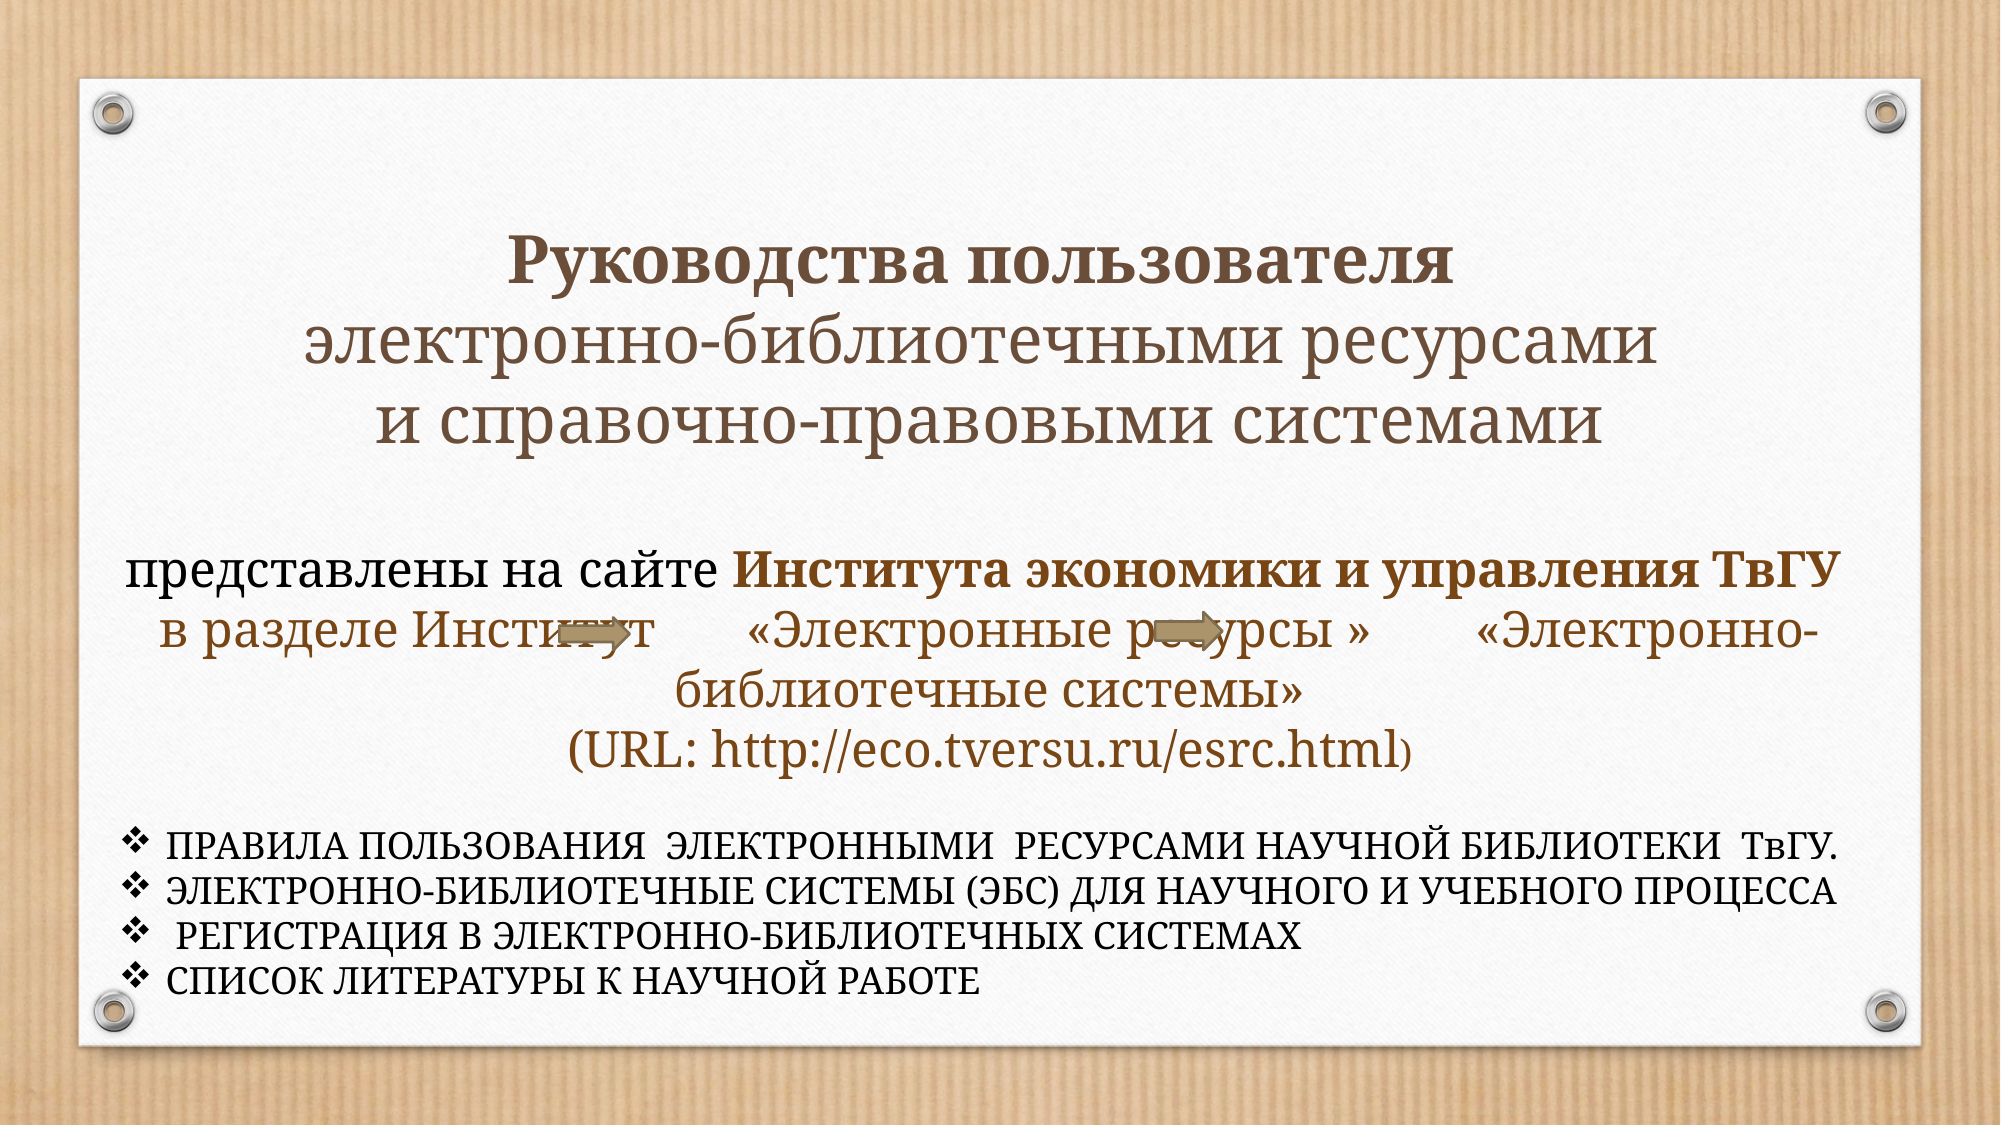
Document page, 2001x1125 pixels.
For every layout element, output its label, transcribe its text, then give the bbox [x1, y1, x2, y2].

text_box Руководства пользователя электронно-библиотечными ресурсами и справочно-правовыми системами представлены на сайте Института экономики и управления ТвГУ в разделе Институт «Электронные ресурсы » «Электронно-библиотечные системы» (URL: http://eco.tversu.ru/esrc.html) ПРАВИЛА ПОЛЬЗОВАНИЯ ЭЛЕКТРОННЫМИ РЕСУРСАМИ НАУЧНОЙ БИБЛИОТЕКИ ТвГУ. ЭЛЕКТРОННО-БИБЛИОТЕЧНЫЕ СИСТЕМЫ (ЭБС) ДЛЯ НАУЧНОГО И УЧЕБНОГО ПРОЦЕССА РЕГИСТРАЦИЯ В ЭЛЕКТРОННО-БИБЛИОТЕЧНЫХ СИСТЕМАХ СПИСОК ЛИТЕРАТУРЫ К НАУЧНОЙ РАБОТЕ [104, 209, 1876, 1125]
picture [0, 0, 2001, 1125]
text_box [558, 616, 631, 652]
text_box [1153, 610, 1224, 652]
